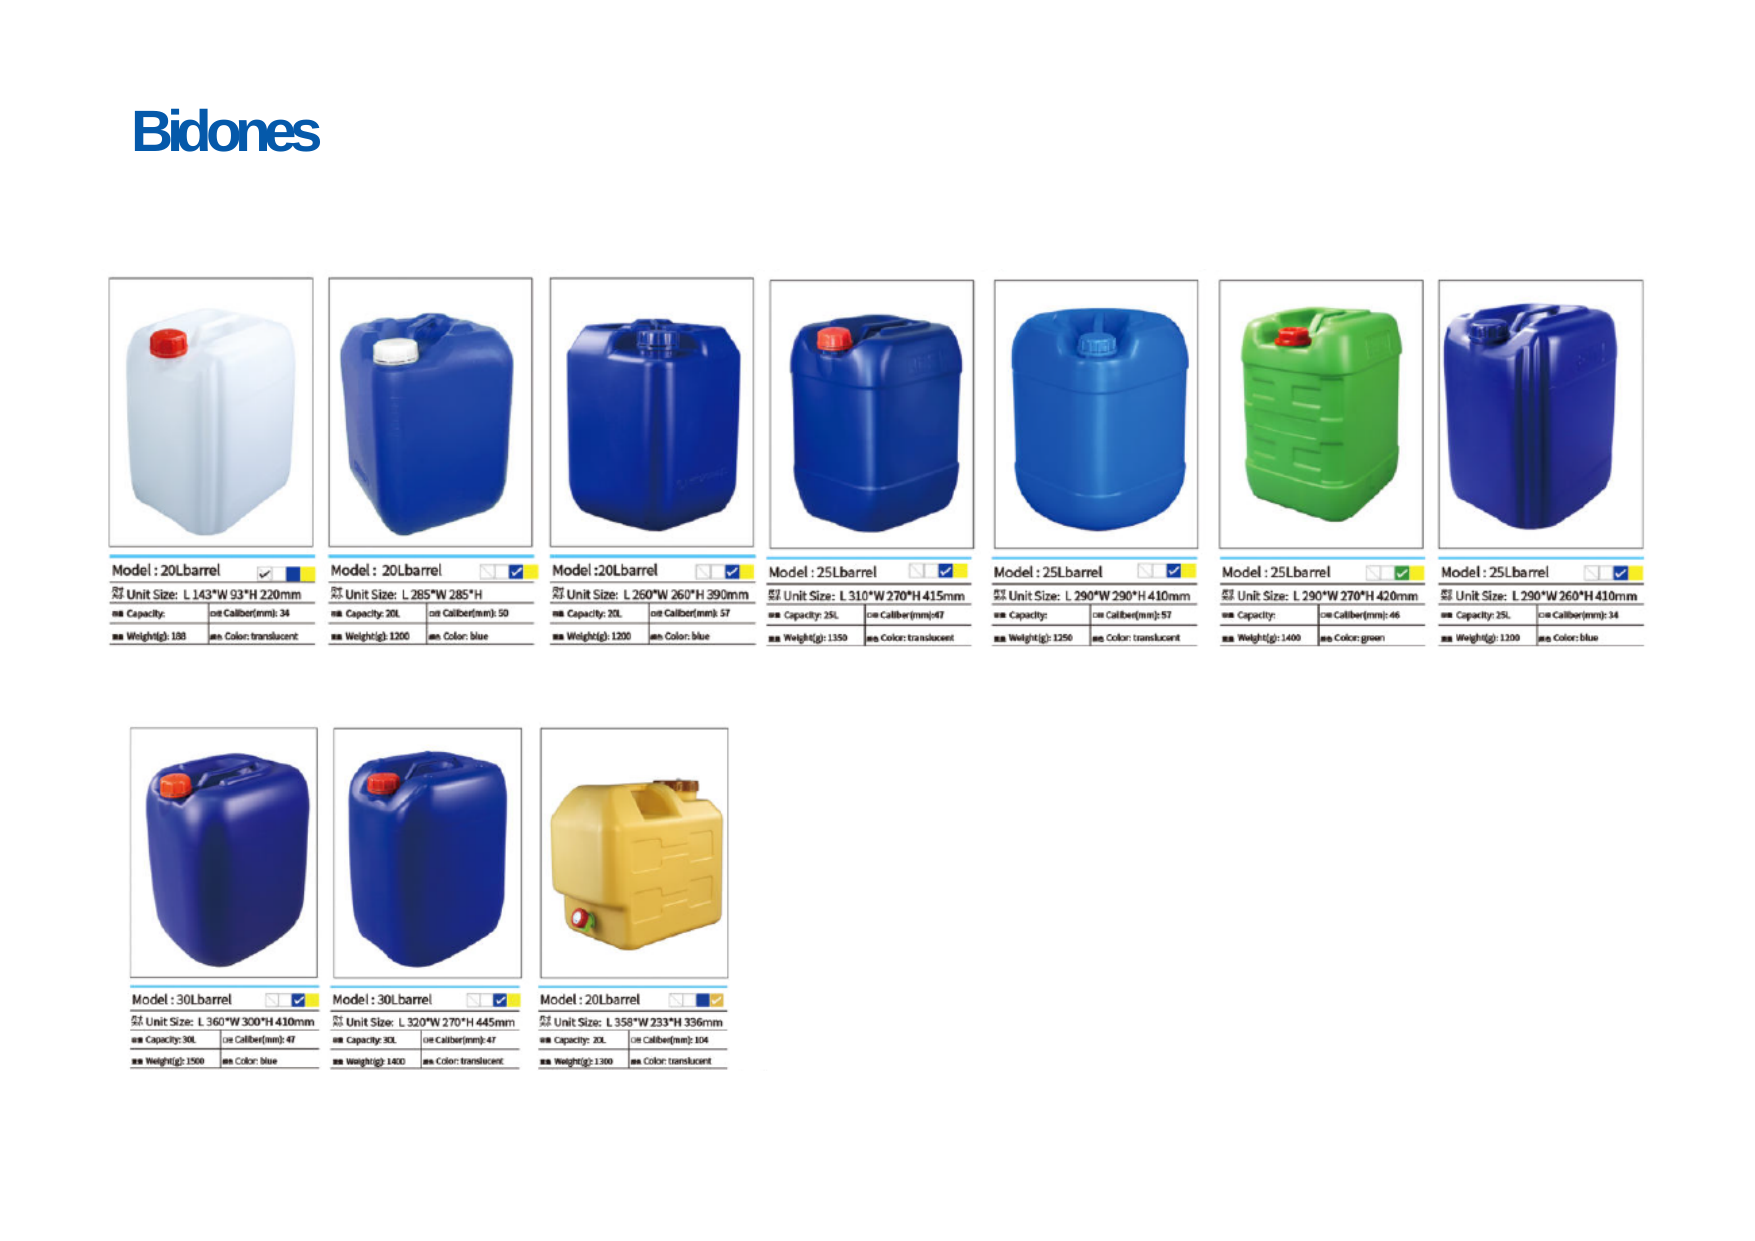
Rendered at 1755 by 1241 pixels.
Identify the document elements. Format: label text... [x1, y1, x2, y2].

text_box Bidones [114, 70, 930, 171]
picture [95, 269, 1659, 664]
picture [114, 707, 860, 1071]
